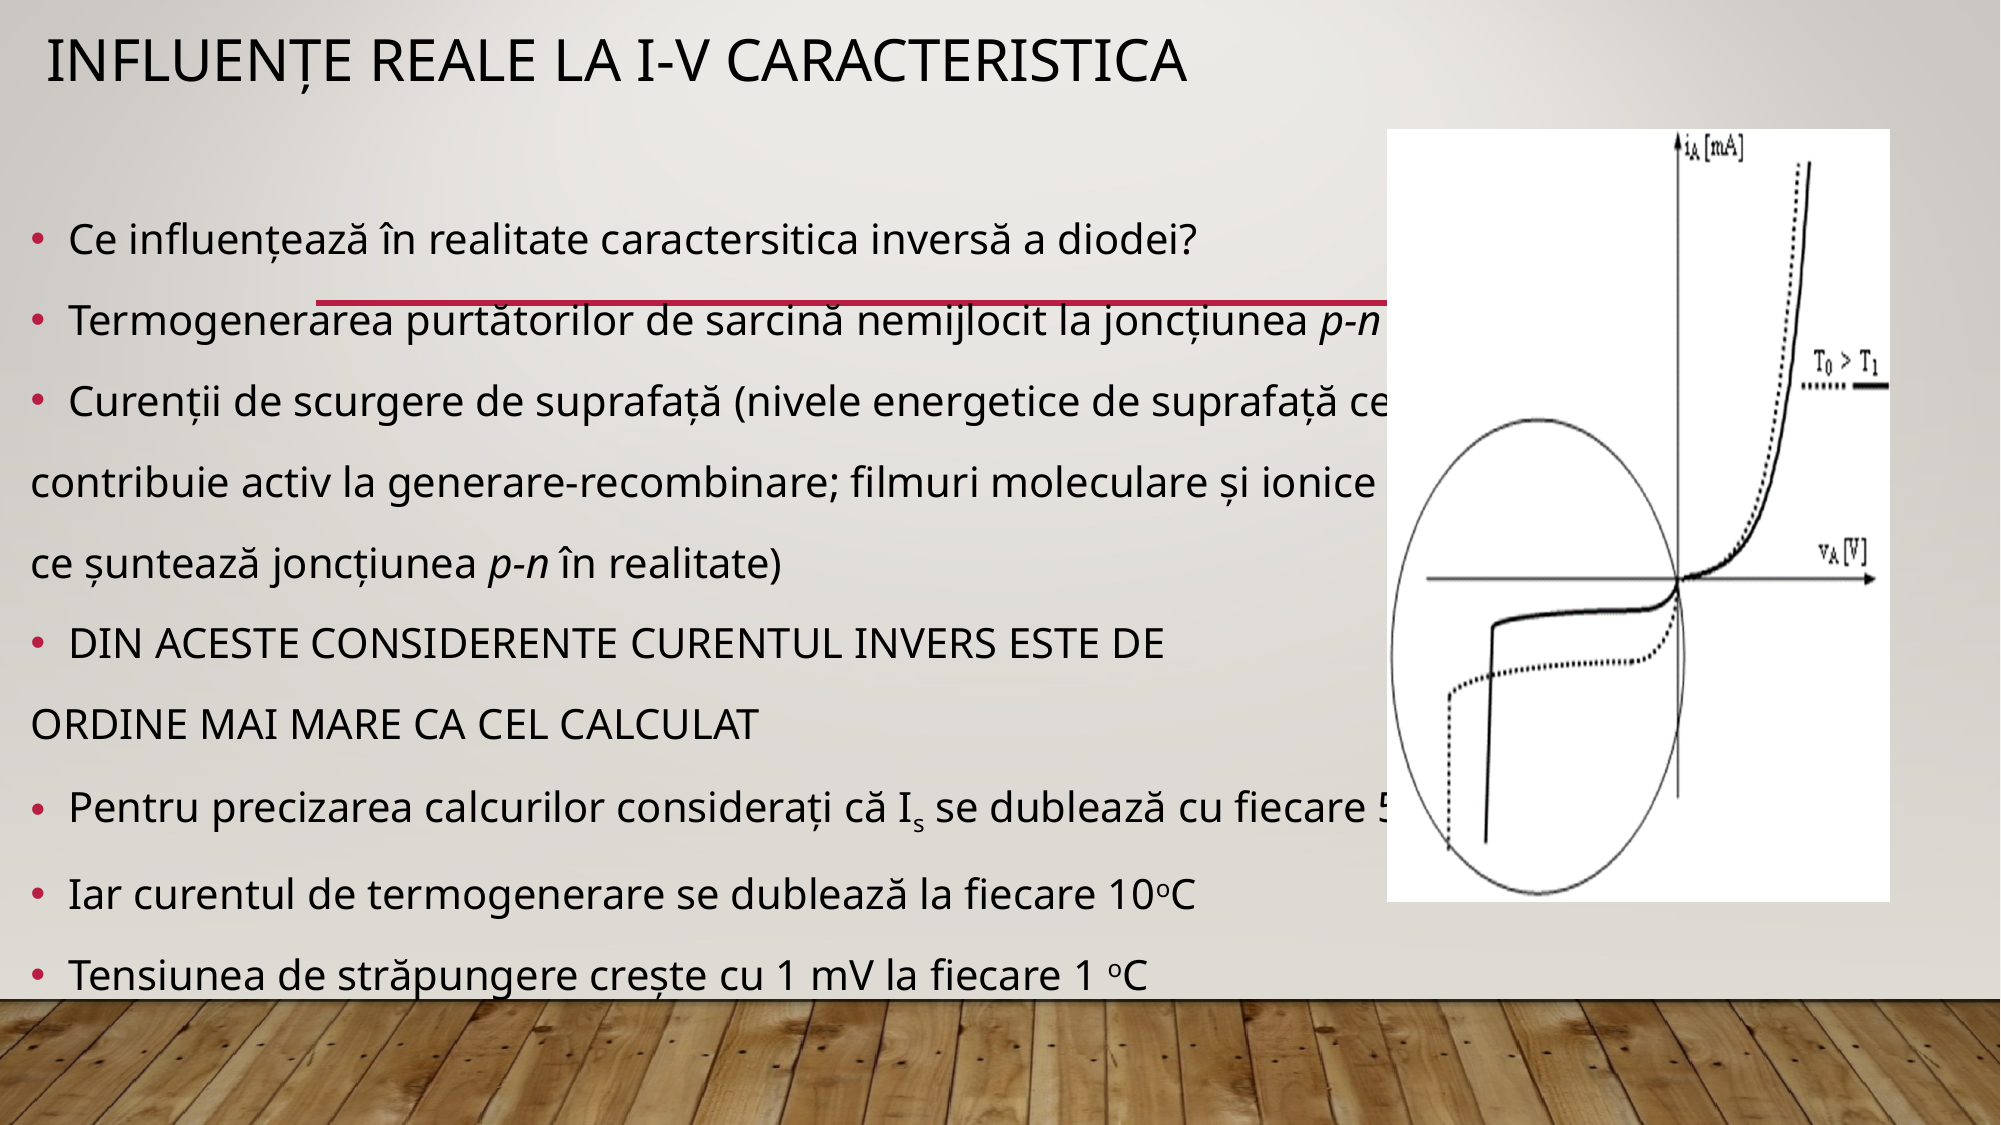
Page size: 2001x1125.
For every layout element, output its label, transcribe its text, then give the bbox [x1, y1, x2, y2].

title Influențe reale la I-V caracteristica [31, 23, 1241, 117]
picture [0, 0, 2001, 902]
list Ce influențează în realitate caractersitica inversă a diodei? Termogenerarea purtătorilor de sarcină nemijlocit la joncțiunea p-n Curenții de scurgere de suprafață (nivele energetice de suprafață ce contribuie activ la generare-recombinare; filmuri moleculare și ionice ce șuntează joncțiunea p-n în realitate) DIN ACESTE CONSIDERENTE CURENTUL INVERS ESTE DE ORDINE MAI MARE CA CEL CALCULAT Pentru precizarea calcurilor considerați că Is se dublează cu fiecare 5oC Iar curentul de termogenerare se dublează la fiecare 10oC Tensiunea de străpungere crește cu 1 mV la fiecare 1 oC [15, 195, 1387, 879]
picture [0, 999, 2001, 1125]
